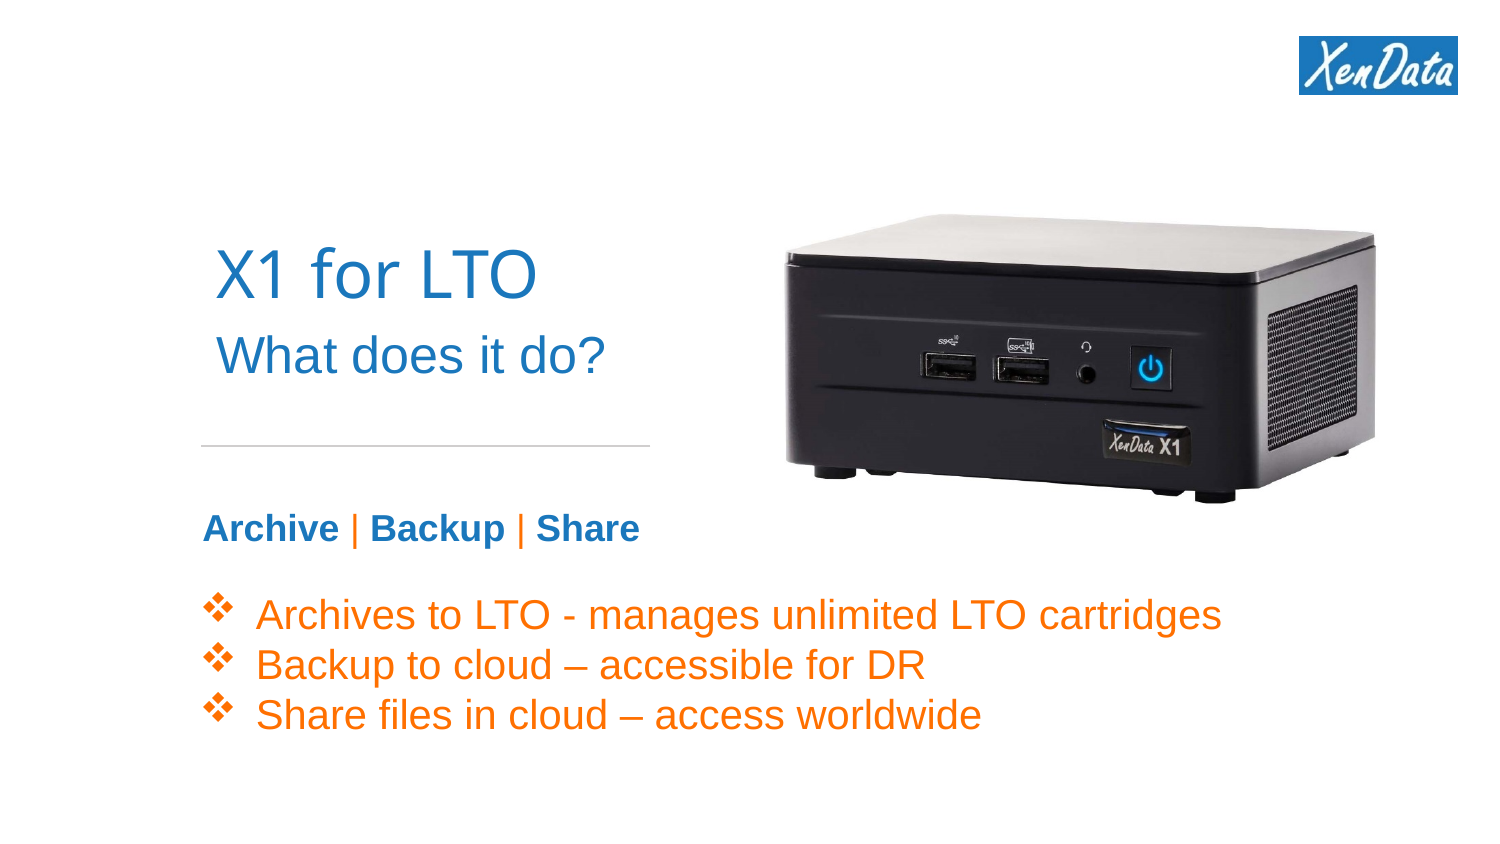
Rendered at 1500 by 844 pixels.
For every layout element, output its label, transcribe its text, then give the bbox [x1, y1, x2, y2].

picture [778, 207, 1379, 510]
picture [1299, 36, 1458, 95]
text_box X1 for LTO What does it do? [200, 233, 778, 414]
text_box Archives to LTO - manages unlimited LTO cartridges Backup to cloud – accessible for DR Share files in cloud – access worldwide [184, 580, 1313, 796]
text_box Archive | Backup | Share [187, 496, 694, 557]
